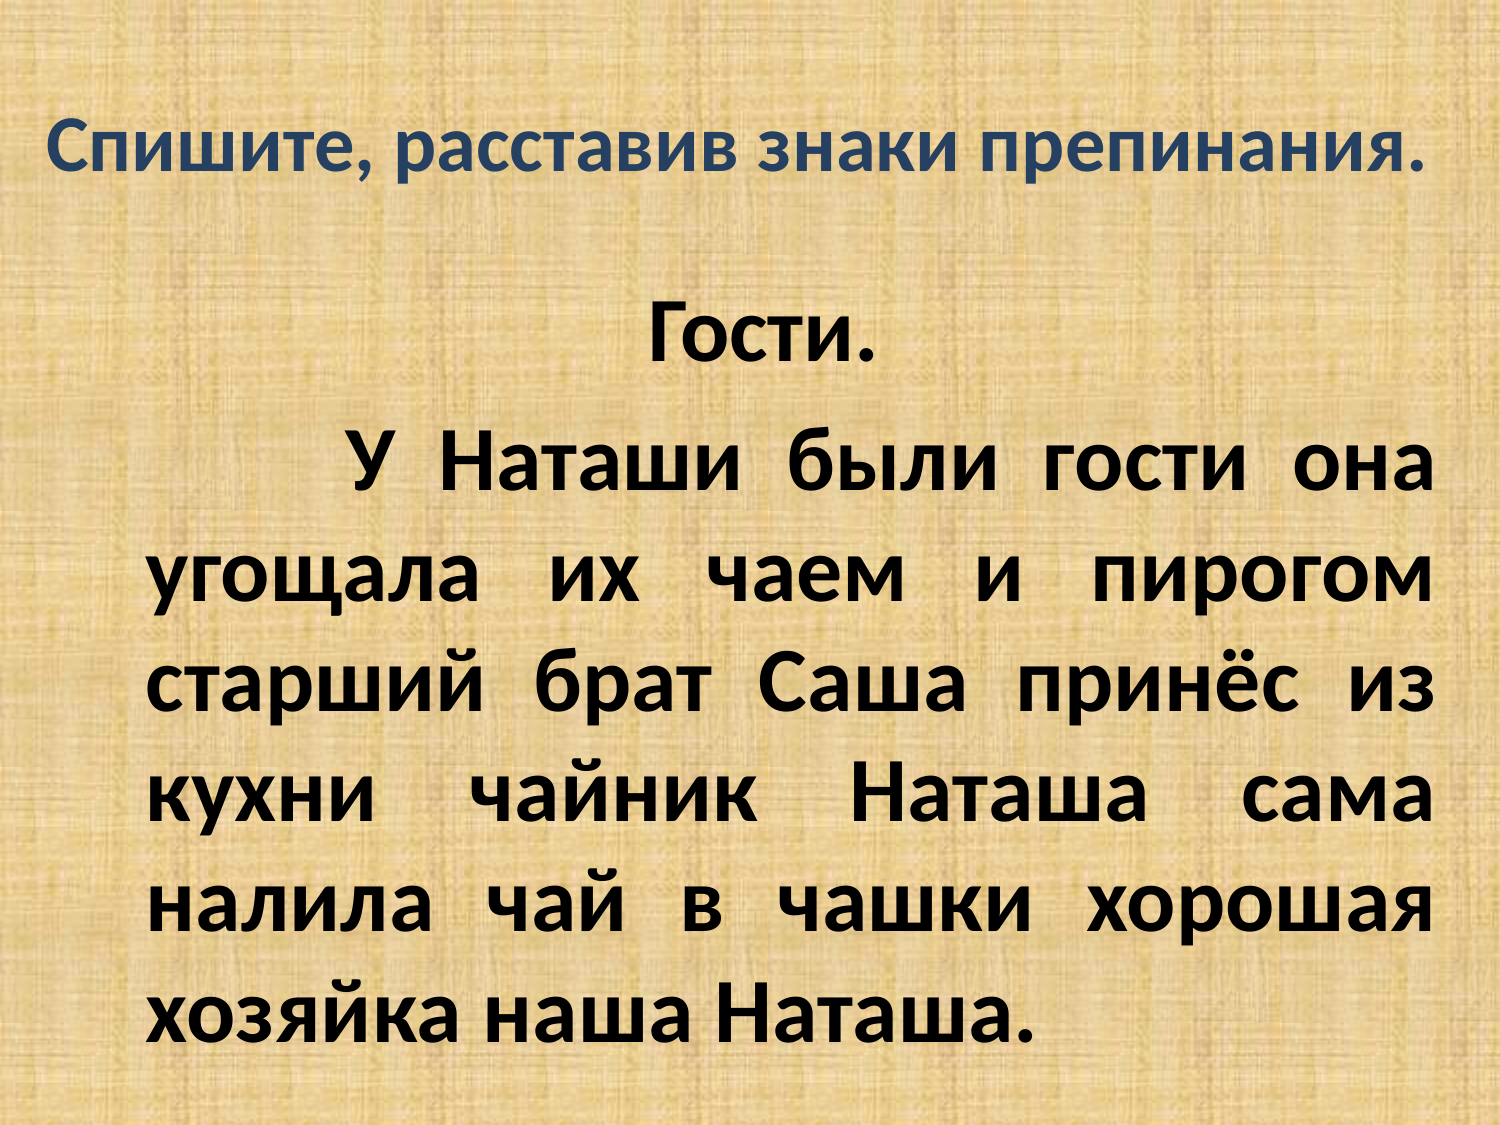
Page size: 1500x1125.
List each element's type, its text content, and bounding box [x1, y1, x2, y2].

list Гости. У Наташи были гости она угощала их чаем и пирогом старший брат Саша принёс из кухни чайник Наташа сама налила чай в чашки хорошая хозяйка наша Наташа. [75, 262, 1454, 1079]
title Спишите, расставив знаки препинания. [0, 45, 1477, 233]
picture [0, 0, 1500, 1125]
